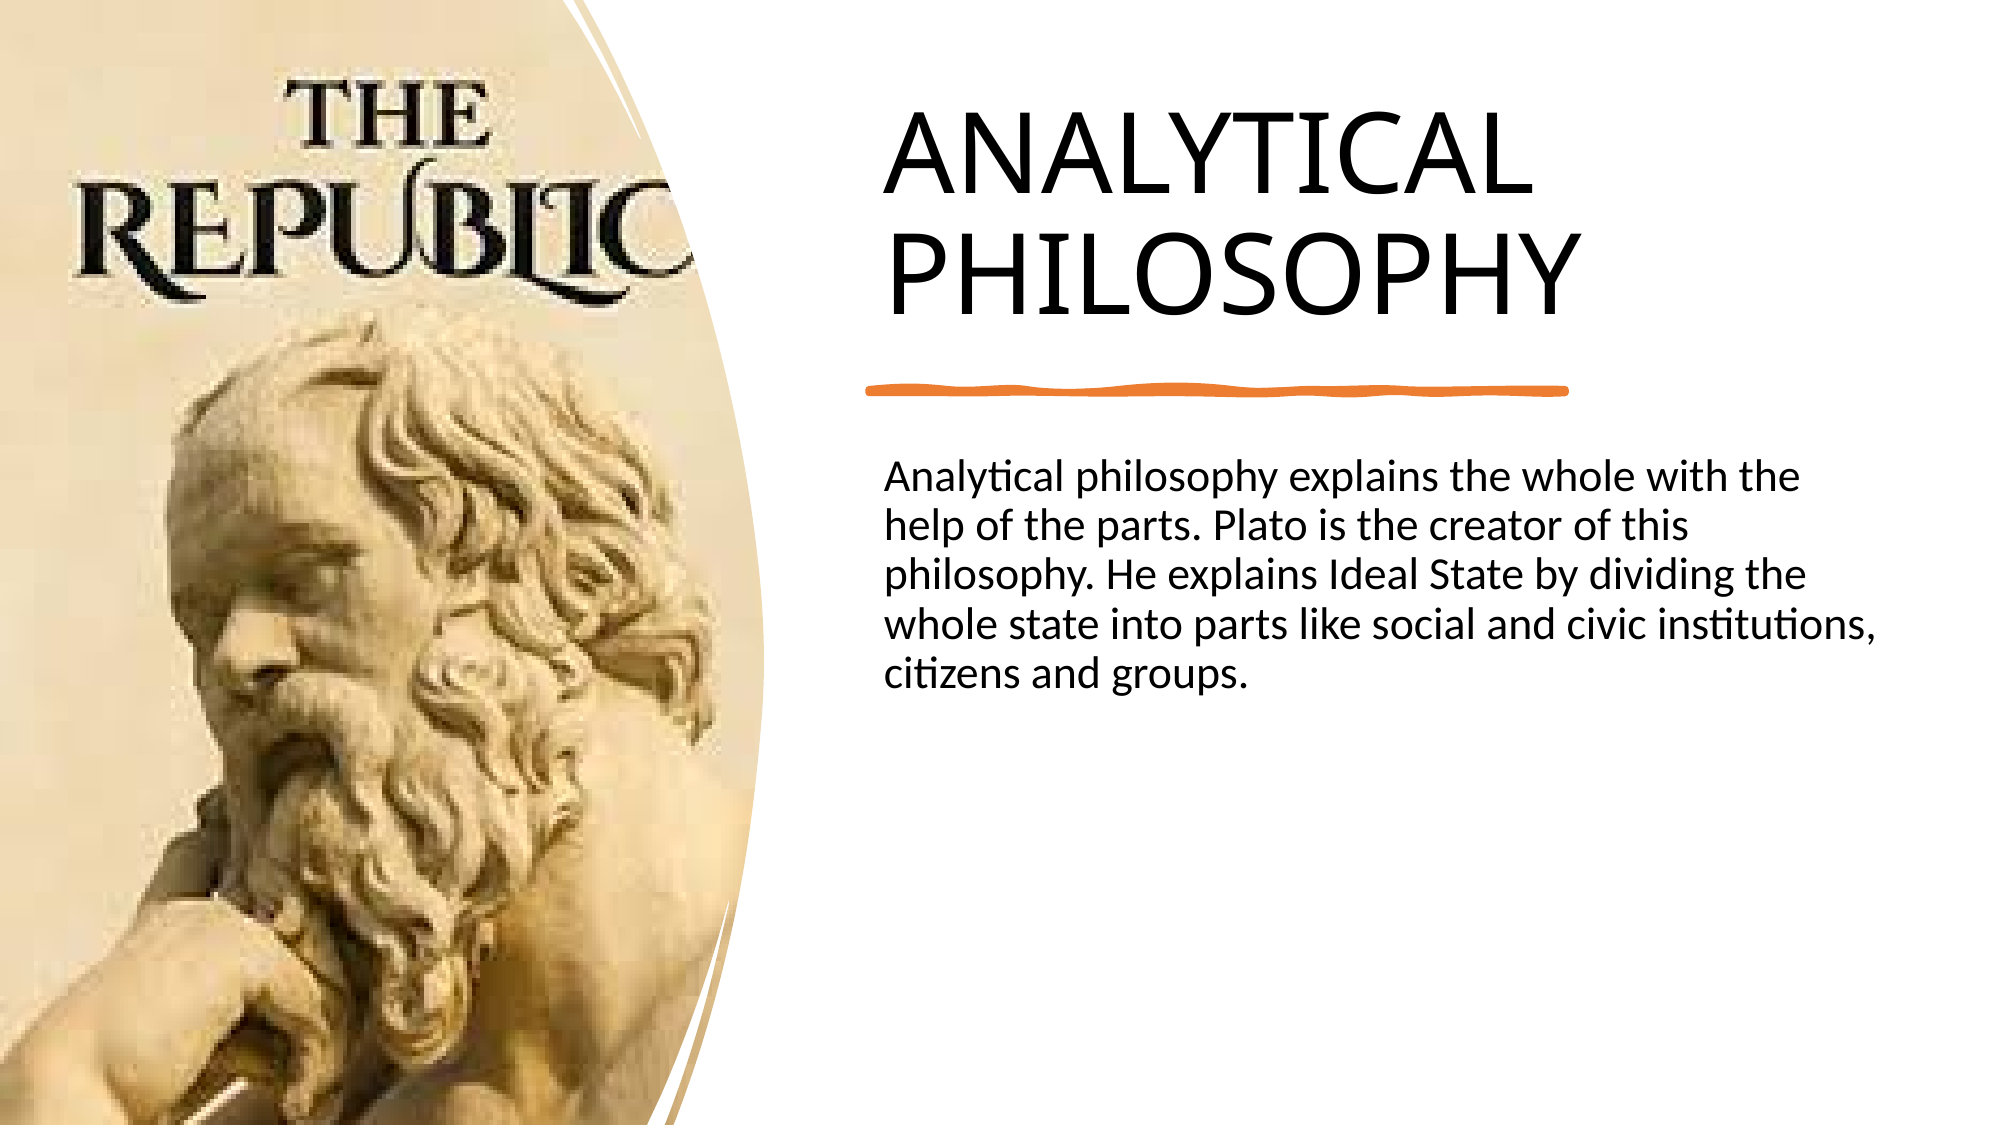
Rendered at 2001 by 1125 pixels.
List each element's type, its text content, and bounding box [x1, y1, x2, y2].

text_box [867, 385, 1567, 396]
picture [0, 0, 764, 1125]
list Analytical philosophy explains the whole with the help of the parts. Plato is the creator of this philosophy. He explains Ideal State by dividing the whole state into parts like social and civic institutions, citizens and groups. [869, 443, 1895, 1016]
text_box [764, 0, 2000, 1125]
title ANALYTICAL PHILOSOPHY [869, 53, 1895, 347]
